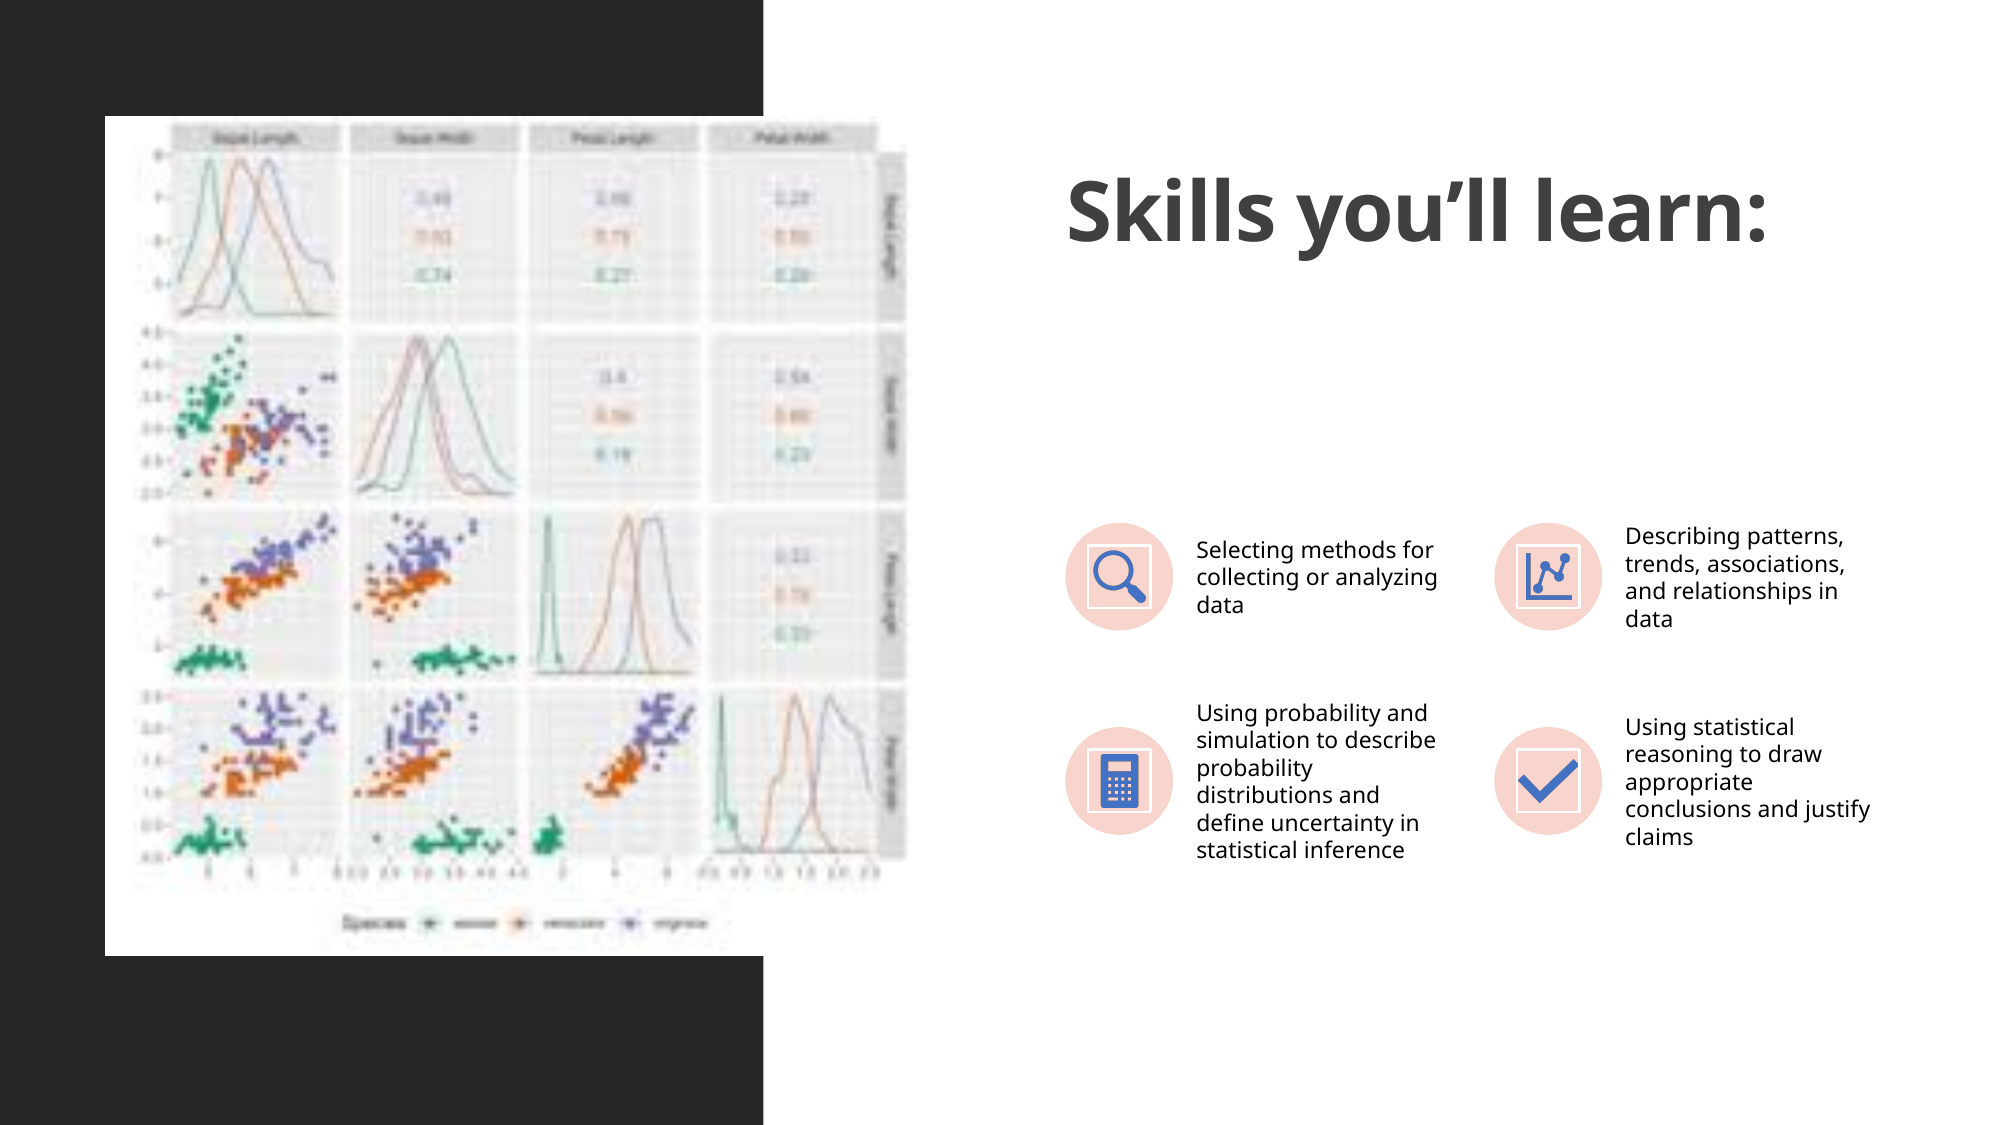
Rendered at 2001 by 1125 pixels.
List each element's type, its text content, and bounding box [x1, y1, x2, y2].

title Skills you’ll learn: [1051, 104, 1893, 343]
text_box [1051, 394, 1894, 964]
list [104, 116, 946, 957]
